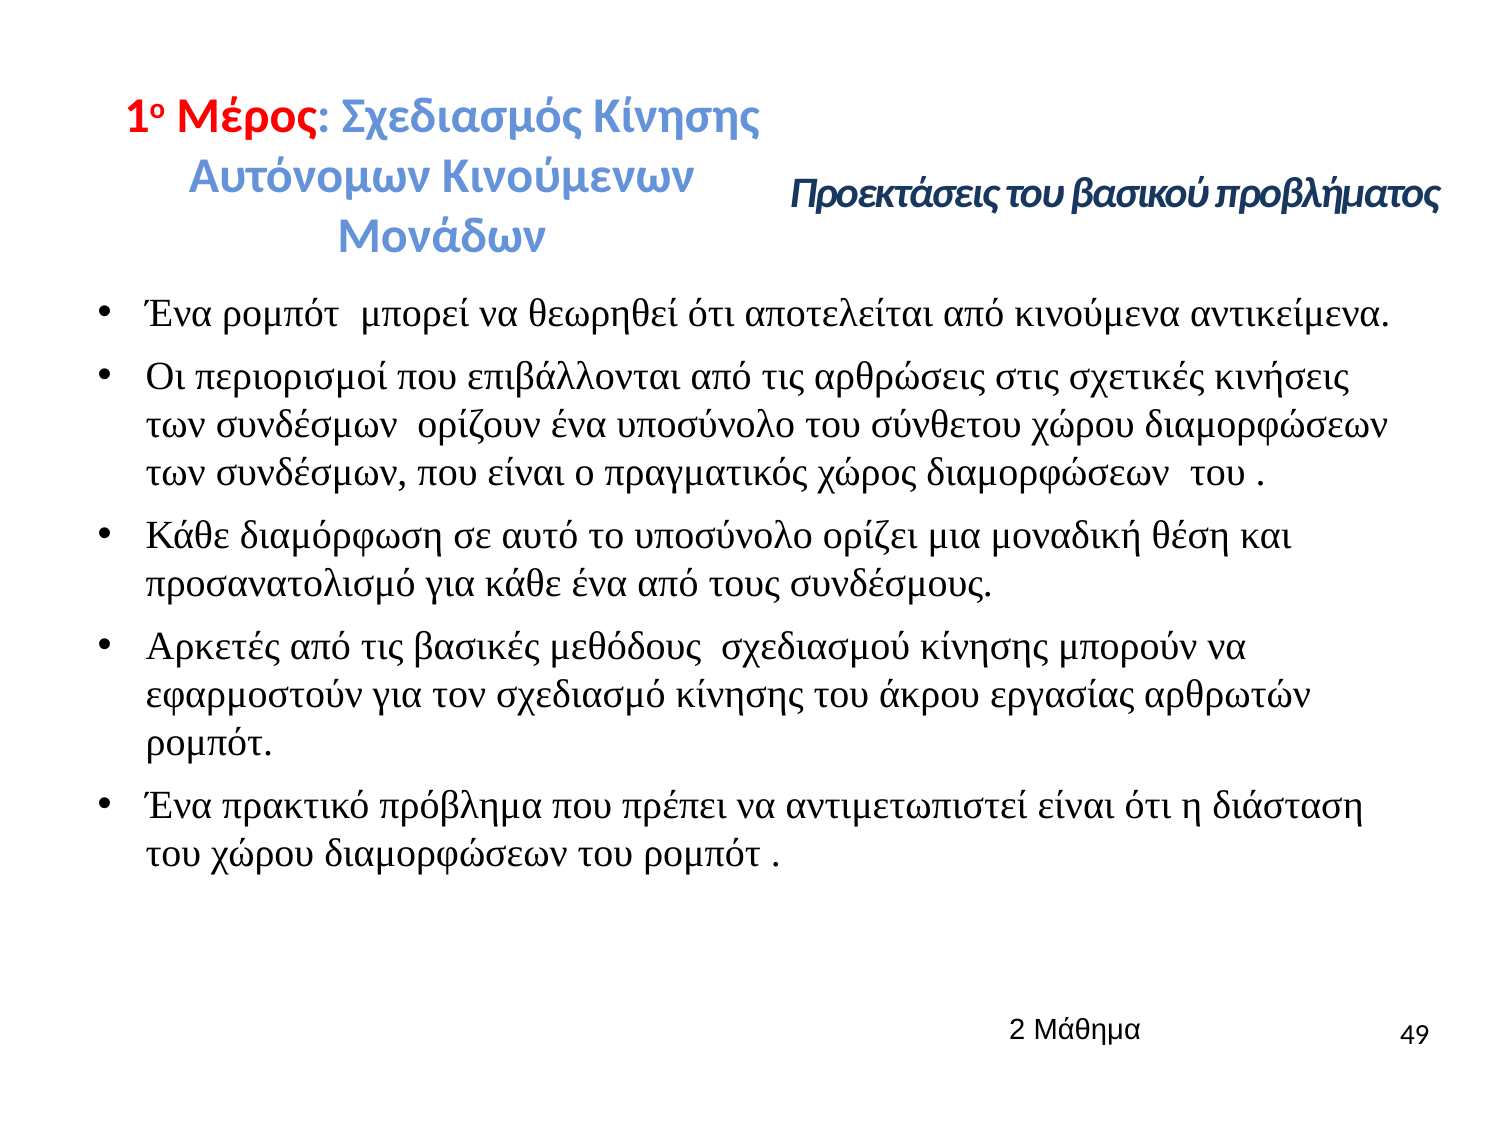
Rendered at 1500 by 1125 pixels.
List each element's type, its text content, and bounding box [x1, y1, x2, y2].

slide_number 49 [1369, 1002, 1445, 1063]
text_box Προεκτάσεις του βασικού προβλήματος [769, 116, 1461, 224]
text_box 1ο Μέρος: Σχεδιασμός Κίνησης Αυτόνομων Κινούμενων Μονάδων [74, 70, 809, 271]
list Ένα ρομπότ μπορεί να θεωρηθεί ότι αποτελείται από κινούμενα αντικείμενα. Οι περιορισμοί που επιβάλλονται από τις αρθρώσεις στις σχετικές κινήσεις των συνδέσμων ορίζουν ένα υποσύνολο του σύνθετου χώρου διαμορφώσεων των συνδέσμων, που είναι ο πραγματικός χώρος διαμορφώσεων του . Κάθε διαμόρφωση σε αυτό το υποσύνολο ορίζει μια μοναδική θέση και προσανατολισμό για κάθε ένα από τους συνδέσμους. Αρκετές από τις βασικές μεθόδους σχεδιασμού κίνησης μπορούν να εφαρμοστούν για τον σχεδιασμό κίνησης του άκρου εργασίας αρθρωτών ρομπότ. Ένα πρακτικό πρόβλημα που πρέπει να αντιμετωπιστεί είναι ότι η διάσταση του χώρου διαμορφώσεων του ρομπότ . [82, 278, 1426, 967]
footer 2 Μάθημα [994, 1002, 1369, 1063]
